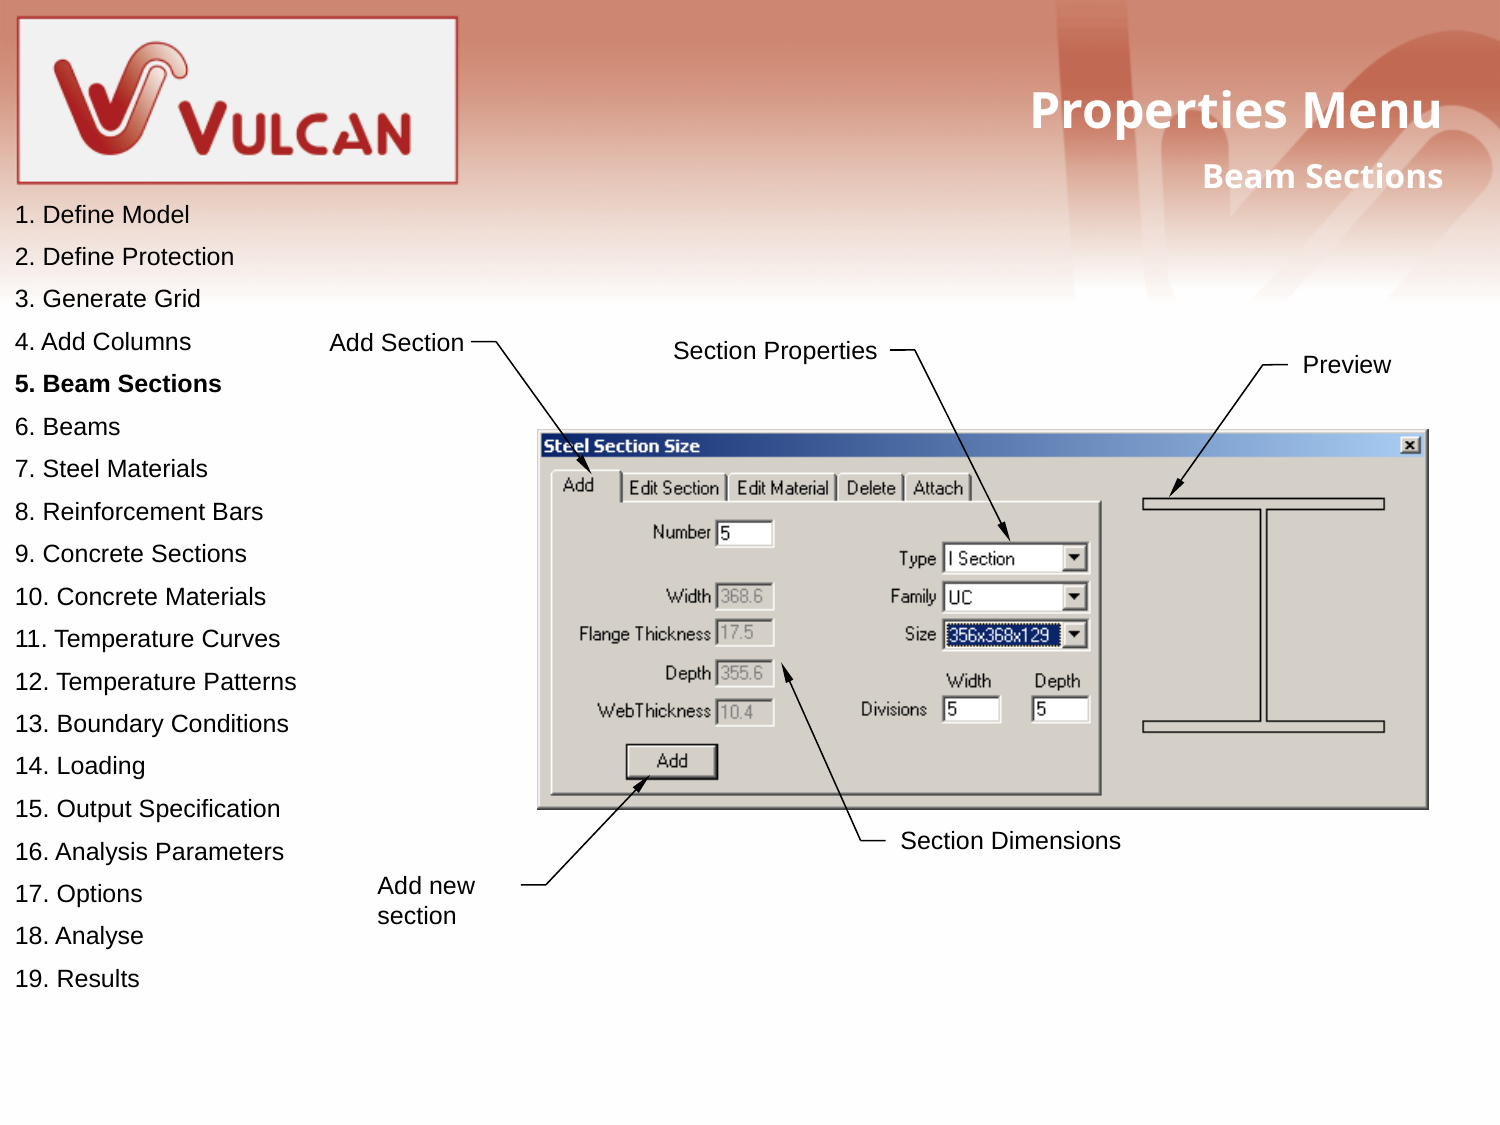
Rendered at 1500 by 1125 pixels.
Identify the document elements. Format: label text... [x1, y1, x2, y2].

text_box 1. Define Model 2. Define Protection 3. Generate Grid 4. Add Columns 5. Beam Sections 6. Beams 7. Steel Materials 8. Reinforcement Bars 9. Concrete Sections 10. Concrete Materials 11. Temperature Curves 12. Temperature Patterns 13. Boundary Conditions 14. Loading 15. Output Specification 16. Analysis Parameters 17. Options 18. Analyse 19. Results [0, 192, 342, 999]
title Properties Menu Beam Sections [620, 45, 1459, 233]
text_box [362, 774, 650, 937]
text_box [781, 662, 1192, 863]
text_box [658, 327, 1011, 542]
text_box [1168, 341, 1470, 498]
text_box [314, 318, 592, 475]
picture [0, 0, 1500, 1125]
